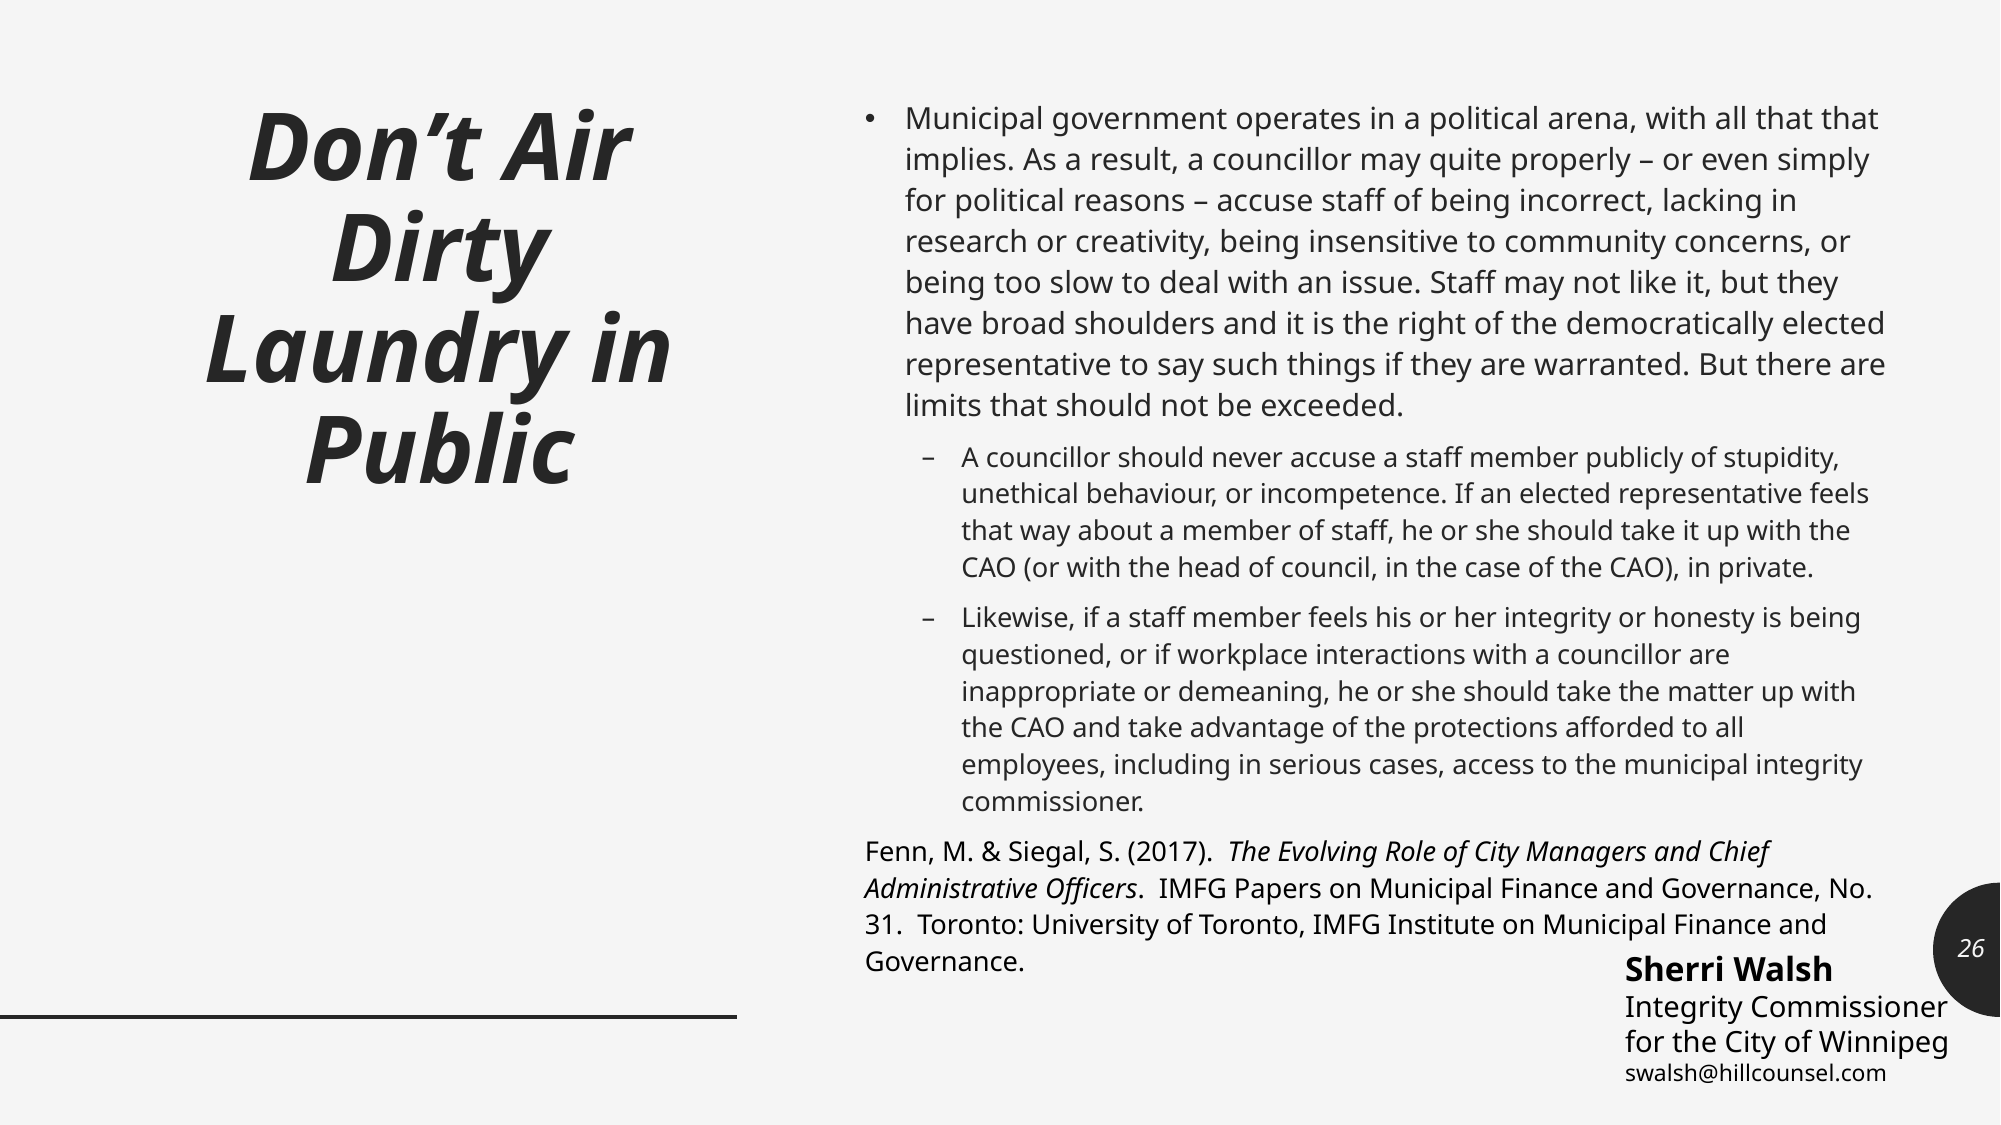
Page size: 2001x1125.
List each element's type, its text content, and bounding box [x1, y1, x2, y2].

title Don’t Air Dirty Laundry in Public [125, 91, 754, 905]
text_box Sherri Walsh Integrity Commissioner for the City of Winnipeg swalsh@hillcounsel.com [1610, 940, 1971, 1093]
slide_number 26 [1933, 919, 2000, 980]
list Municipal government operates in a political arena, with all that that implies. As a result, a councillor may quite properly – or even simply for political reasons – accuse staff of being incorrect, lacking in research or creativity, being insensitive to community concerns, or being too slow to deal with an issue. Staff may not like it, but they have broad shoulders and it is the right of the democratically elected representative to say such things if they are warranted. But there are limits that should not be exceeded. A councillor should never accuse a staff member publicly of stupidity, unethical behaviour, or incompetence. If an elected representative feels that way about a member of staff, he or she should take it up with the CAO (or with the head of council, in the case of the CAO), in private. Likewise, if a staff member feels his or her integrity or honesty is being questioned, or if workplace interactions with a councillor are inappropriate or demeaning, he or she should take the matter up with the CAO and take advantage of the protections afforded to all employees, including in serious cases, access to the municipal integrity commissioner. Fenn, M. & Siegal, S. (2017). The Evolving Role of City Managers and Chief Administrative Officers. IMFG Papers on Municipal Finance and Governance, No. 31. Toronto: University of Toronto, IMFG Institute on Municipal Finance and Governance. [849, 87, 1906, 1016]
